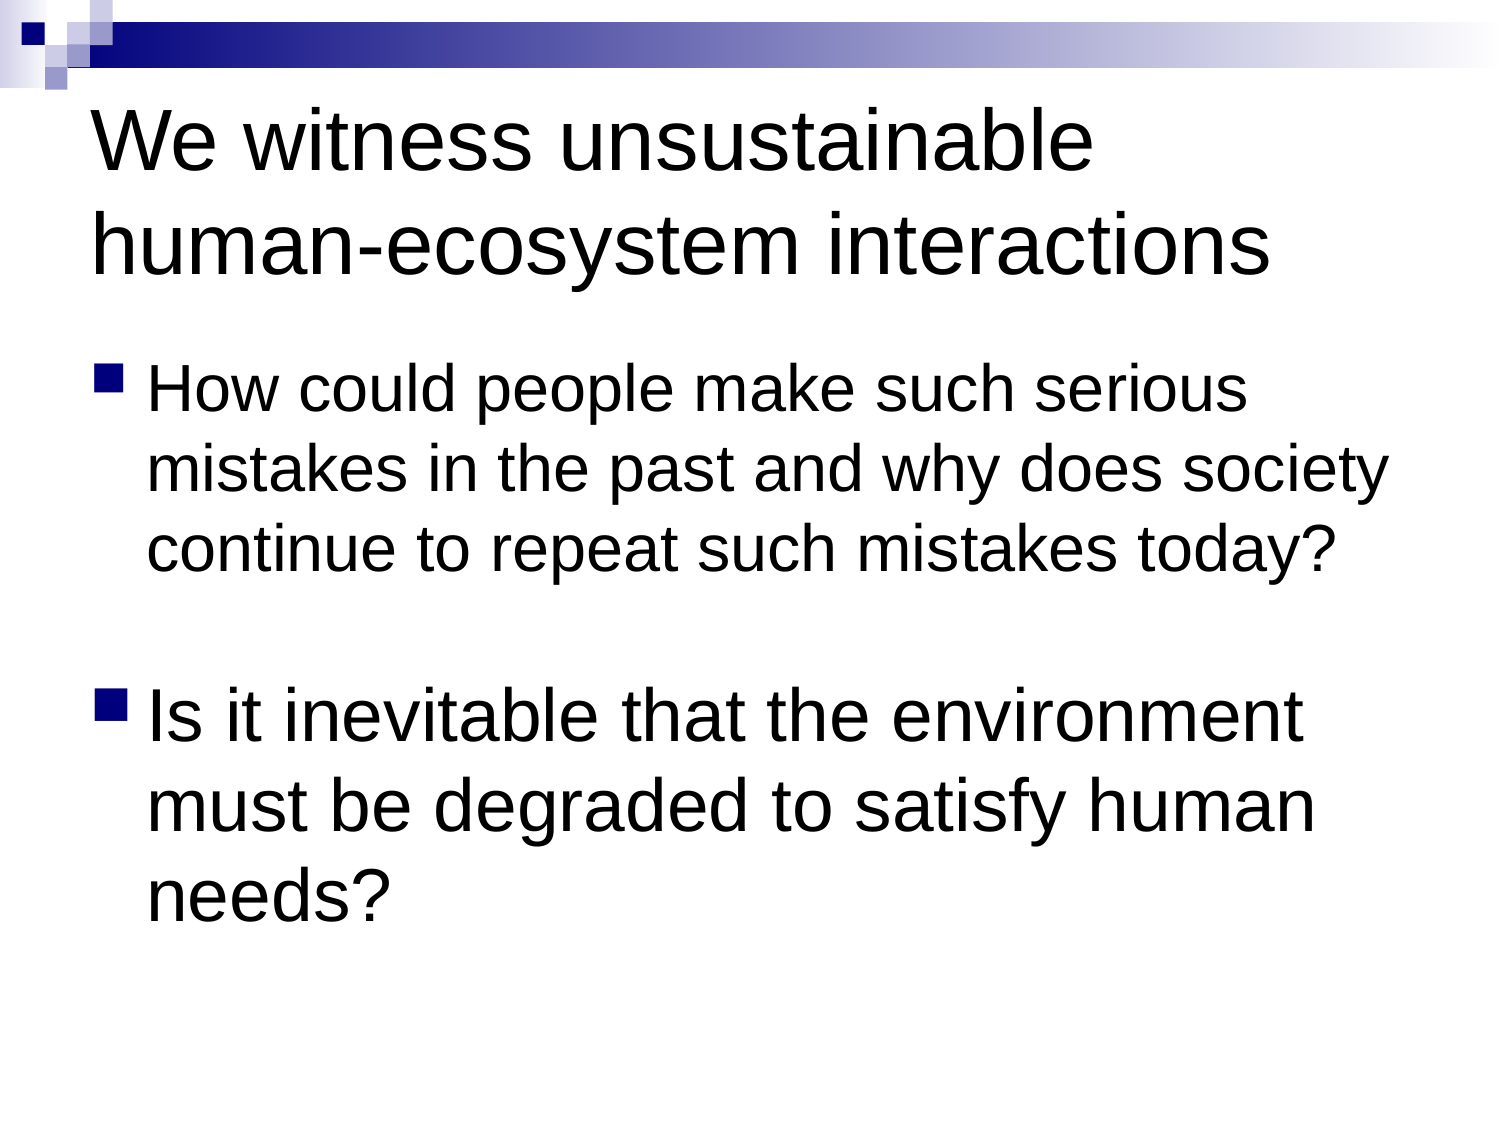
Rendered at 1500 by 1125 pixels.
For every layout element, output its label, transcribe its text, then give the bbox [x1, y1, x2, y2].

text_box Is it inevitable that the environment must be degraded to satisfy human needs? [74, 659, 1425, 985]
list How could people make such serious mistakes in the past and why does society continue to repeat such mistakes today? [74, 337, 1426, 976]
title We witness unsustainable human-ecosystem interactions [74, 74, 1426, 301]
